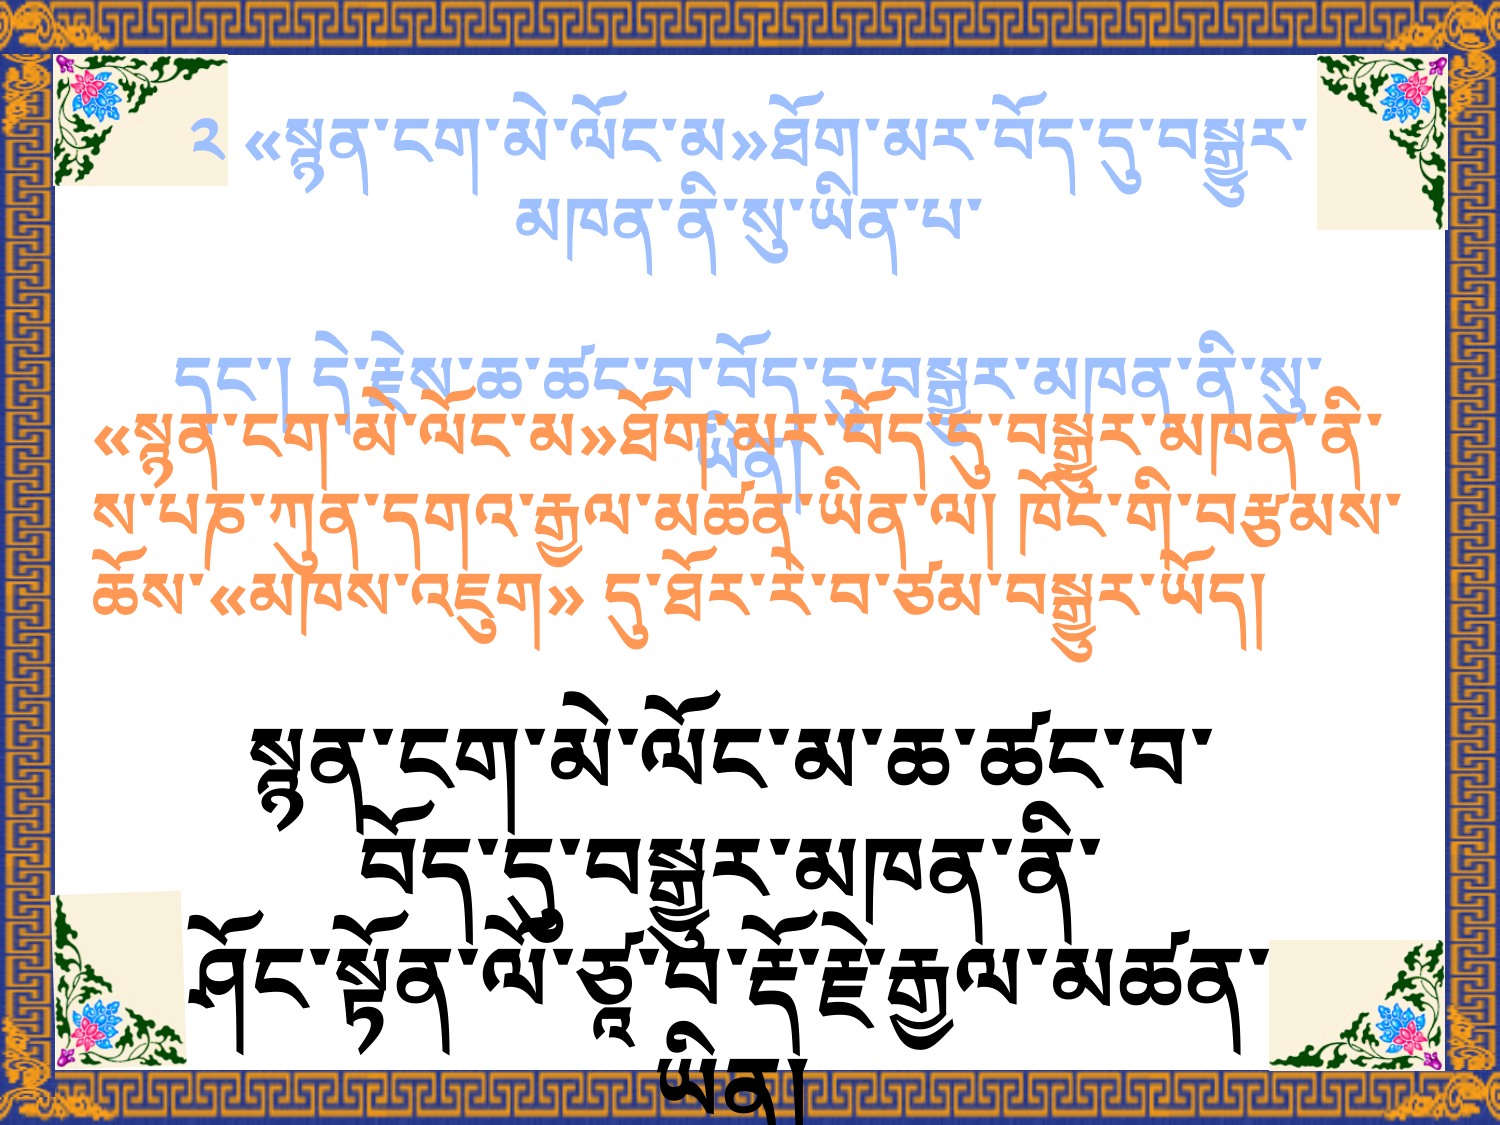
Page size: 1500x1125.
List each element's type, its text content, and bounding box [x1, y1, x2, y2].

picture [0, 0, 1500, 1125]
text_box ༢ «སྙན་ངག་མེ་ལོང་མ»ཐོག་མར་བོད་དུ་བསྒྱུར་མཁན་ནི་སུ་ཡིན་པ་ དང་། དེ་རྗེས་ཆ་ཚང་བ་བོད་དུ་བསྒྱུར་མཁན་ནི་སུ་ཡིན། [123, 89, 1376, 385]
text_box སྙན་ངག་མེ་ལོང་མ་ཆ་ཚང་བ་བོད་དུ་བསྒྱུར་མཁན་ནི་ ཤོང་སྟོན་ལོ་ཙཱ་བ་རྡོ་རྗེ་རྒྱལ་མཚན་ཡིན། [171, 692, 1294, 1068]
text_box «སྙན་ངག་མེ་ལོང་མ»ཐོག་མར་བོད་དུ་བསྒྱུར་མཁན་ནི་ས་པཎ་ཀུན་དགའ་རྒྱལ་མཚན་ཡིན་ལ། ཁོང་གི་བརྩམས་ཆོས་«མཁས་འཇུག» དུ་ཐོར་རེ་བ་ཙམ་བསྒྱུར་ཡོད། [76, 385, 1436, 641]
